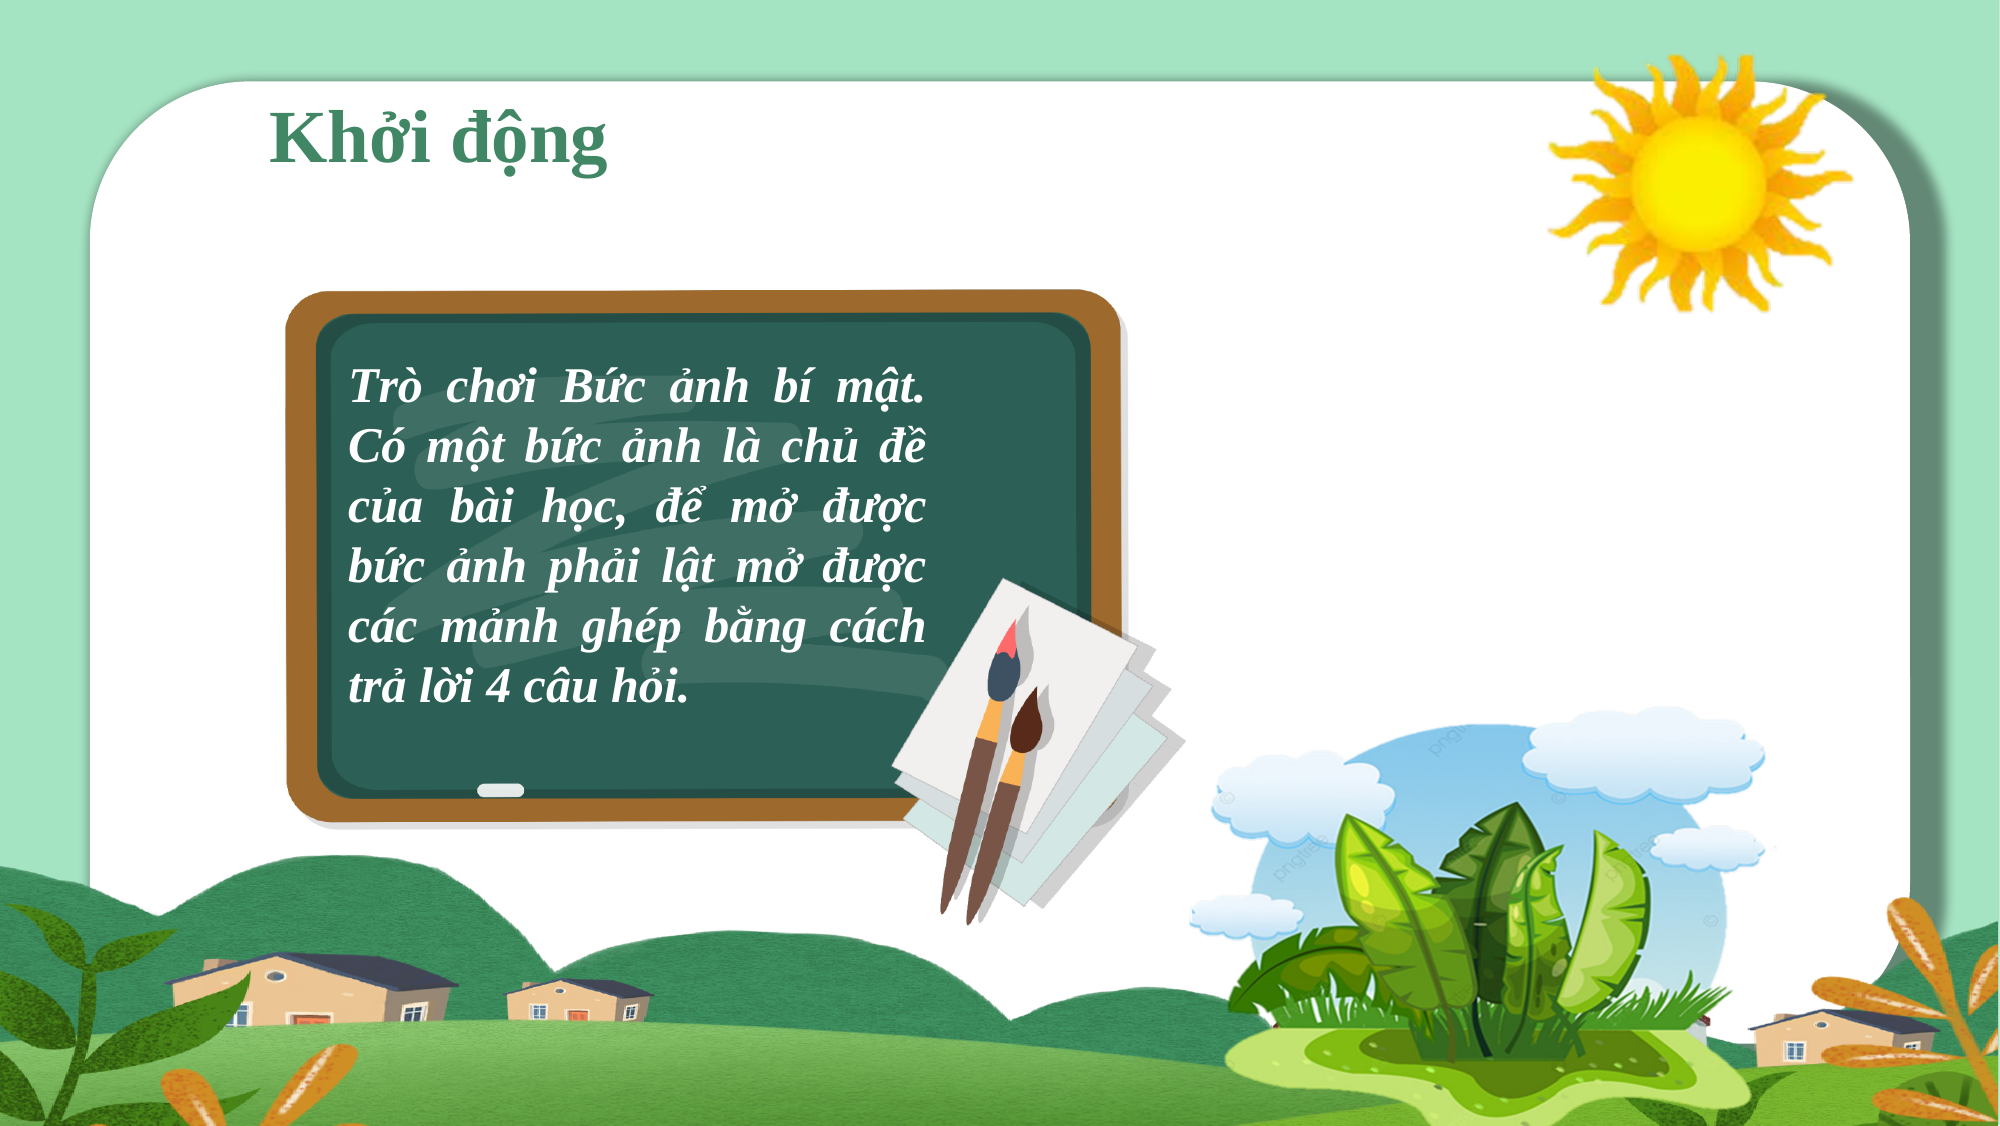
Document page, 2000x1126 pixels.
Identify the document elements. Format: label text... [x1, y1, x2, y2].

picture [0, 186, 1998, 1126]
picture [1462, 24, 1942, 345]
text_box Khởi động [254, 80, 813, 185]
